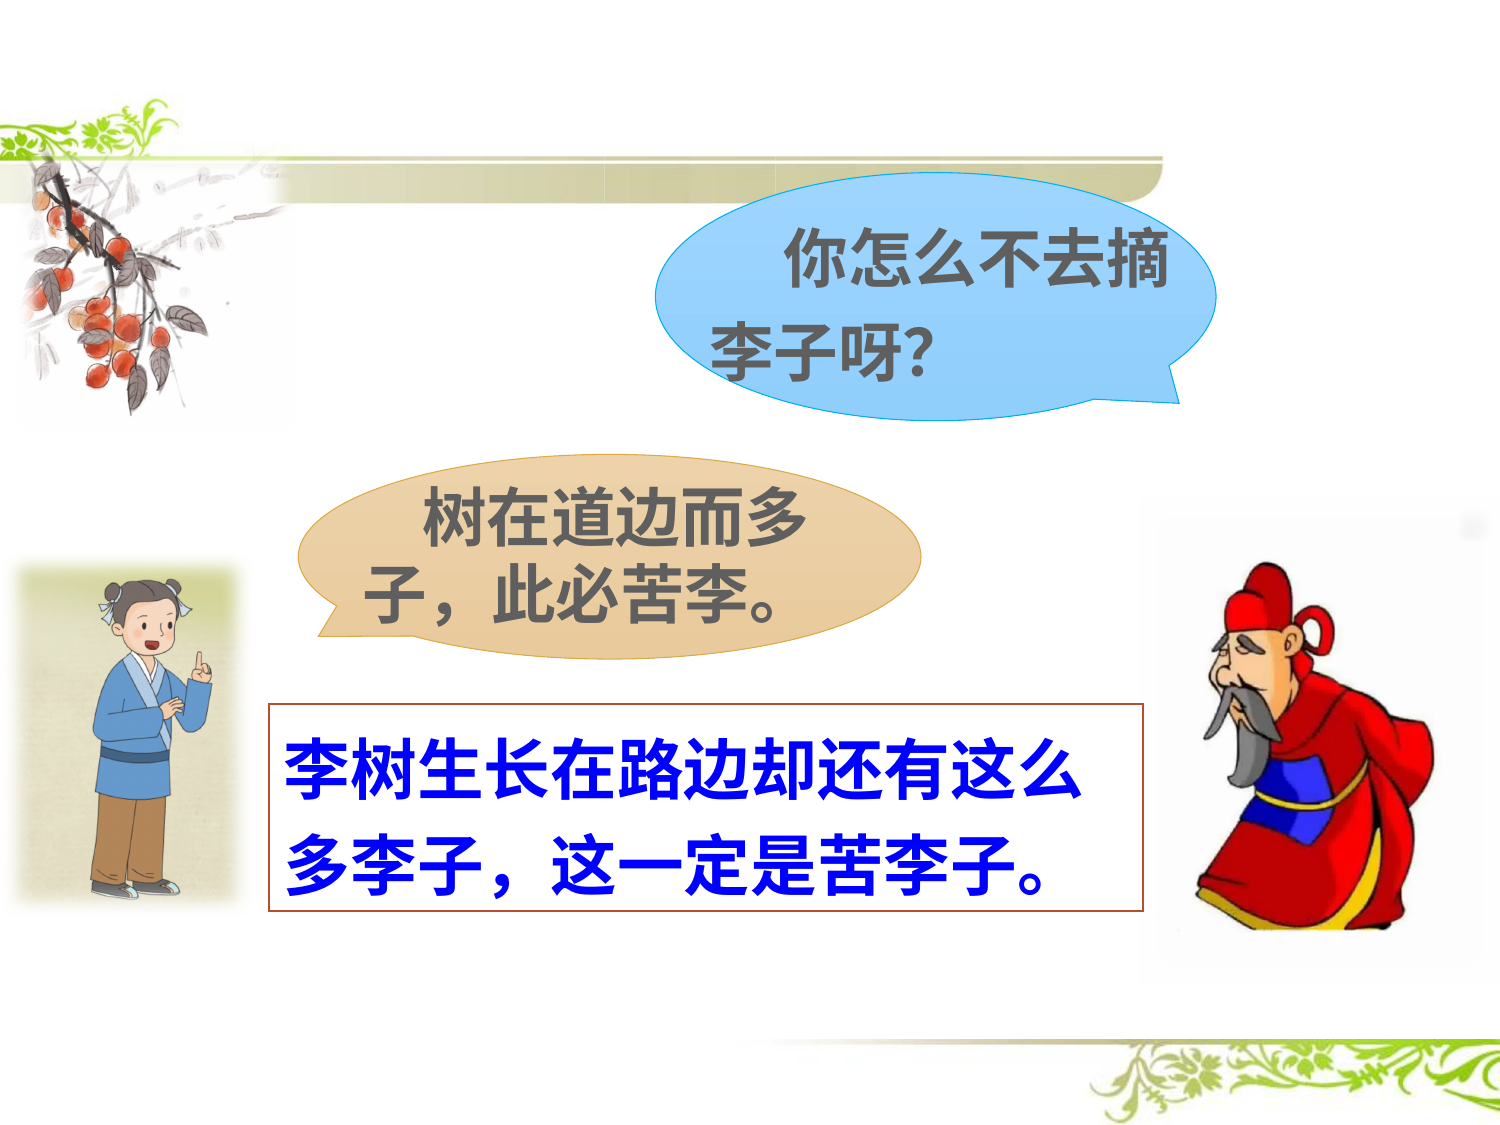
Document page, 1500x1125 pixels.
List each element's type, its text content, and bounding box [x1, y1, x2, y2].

picture [671, 1039, 1500, 1125]
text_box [655, 172, 1220, 421]
text_box 李树生长在路边却还有这么多李子，这一定是苦李子。 [268, 703, 1139, 912]
picture [0, 83, 1182, 435]
picture [0, 549, 254, 919]
picture [1139, 498, 1500, 985]
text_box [298, 454, 922, 660]
